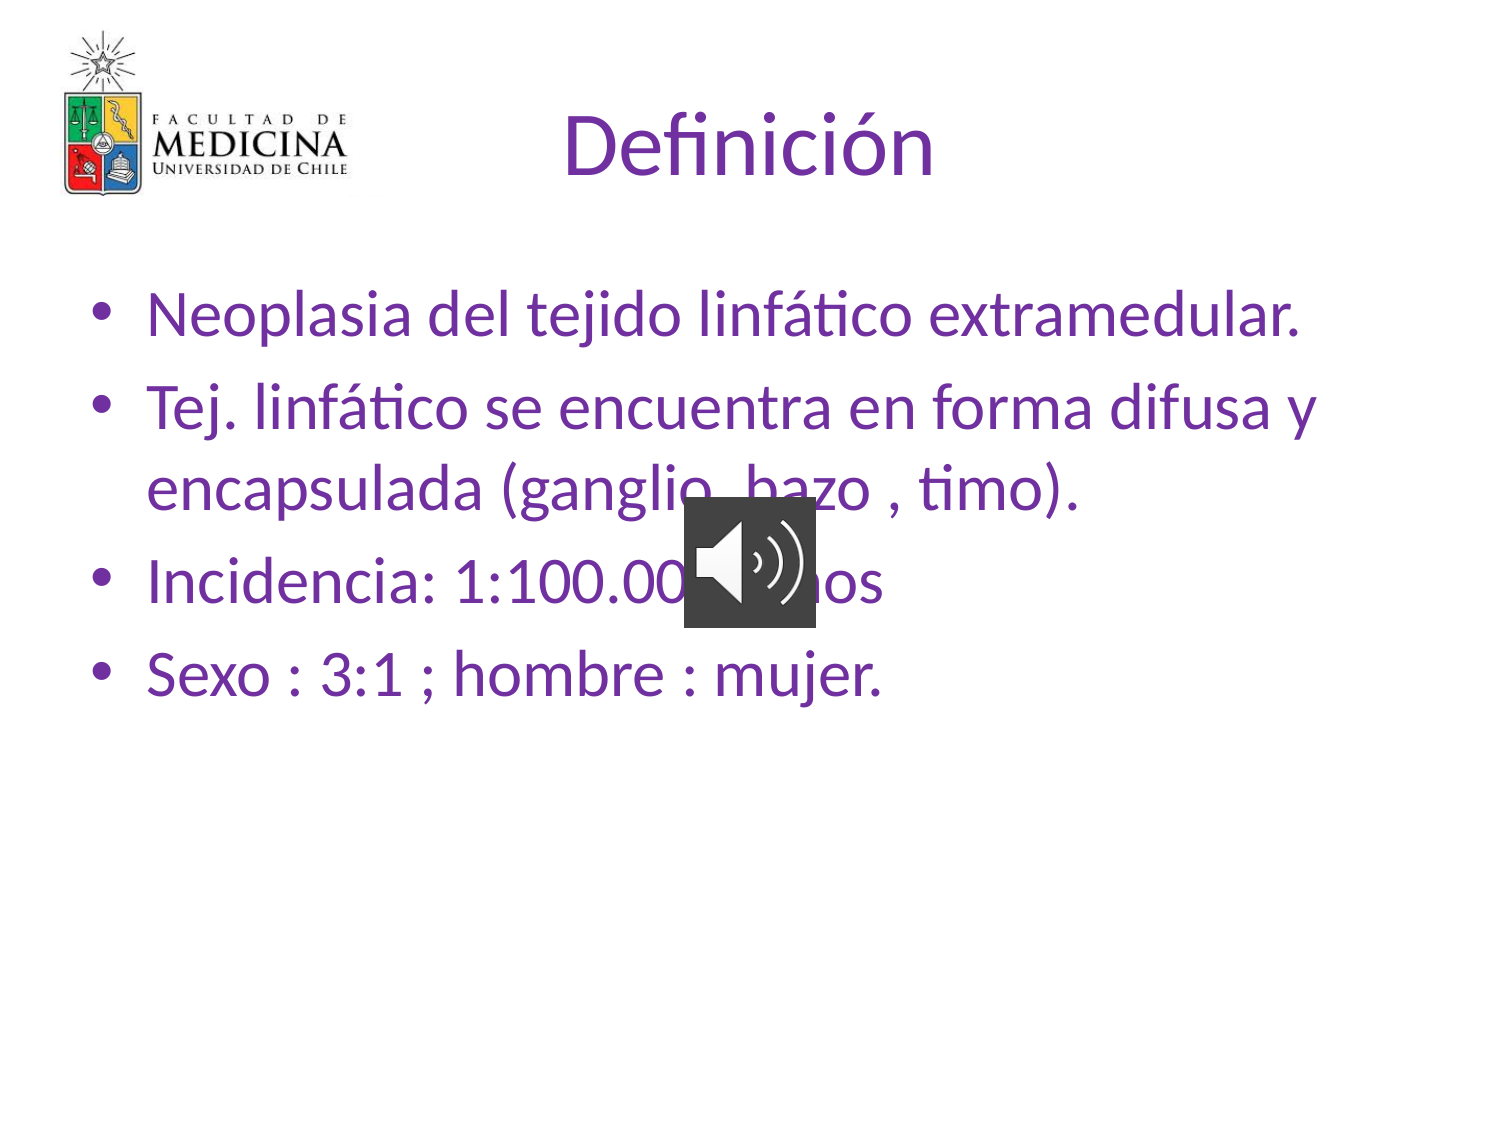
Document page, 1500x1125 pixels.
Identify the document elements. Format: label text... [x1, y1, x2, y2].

list Neoplasia del tejido linfático extramedular. Tej. linfático se encuentra en forma difusa y encapsulada (ganglio, bazo , timo). Incidencia: 1:100.000 niños Sexo : 3:1 ; hombre : mujer. [75, 262, 1425, 1005]
title Definición [75, 45, 1425, 233]
picture [60, 28, 387, 199]
picture [683, 495, 817, 630]
